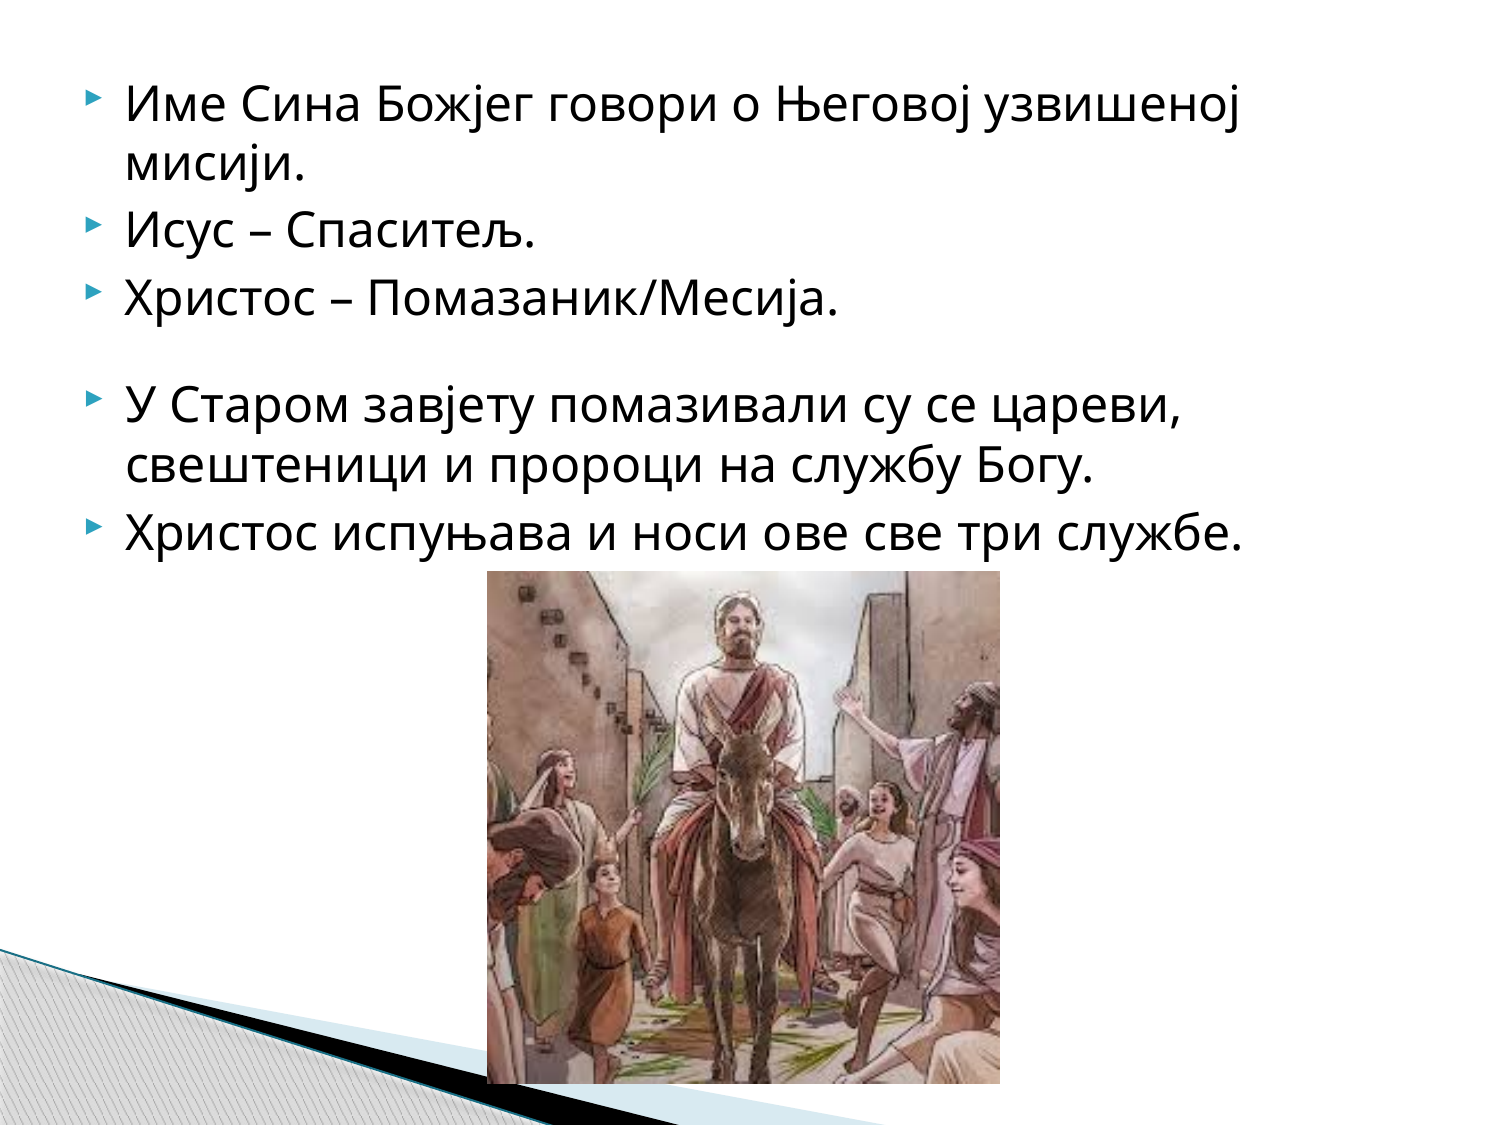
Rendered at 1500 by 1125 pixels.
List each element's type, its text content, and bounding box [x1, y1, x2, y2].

list Име Сина Божјег говори о Његовој узвишеној мисији. Исус – Спаситељ. Христос – Помазаник/Месија. [50, 64, 1401, 334]
picture [487, 571, 1001, 1085]
text_box У Старом завјету помазивали су се цареви, свештеници и пророци на службу Богу. Христос испуњава и носи ове све три службе. [50, 364, 1401, 572]
